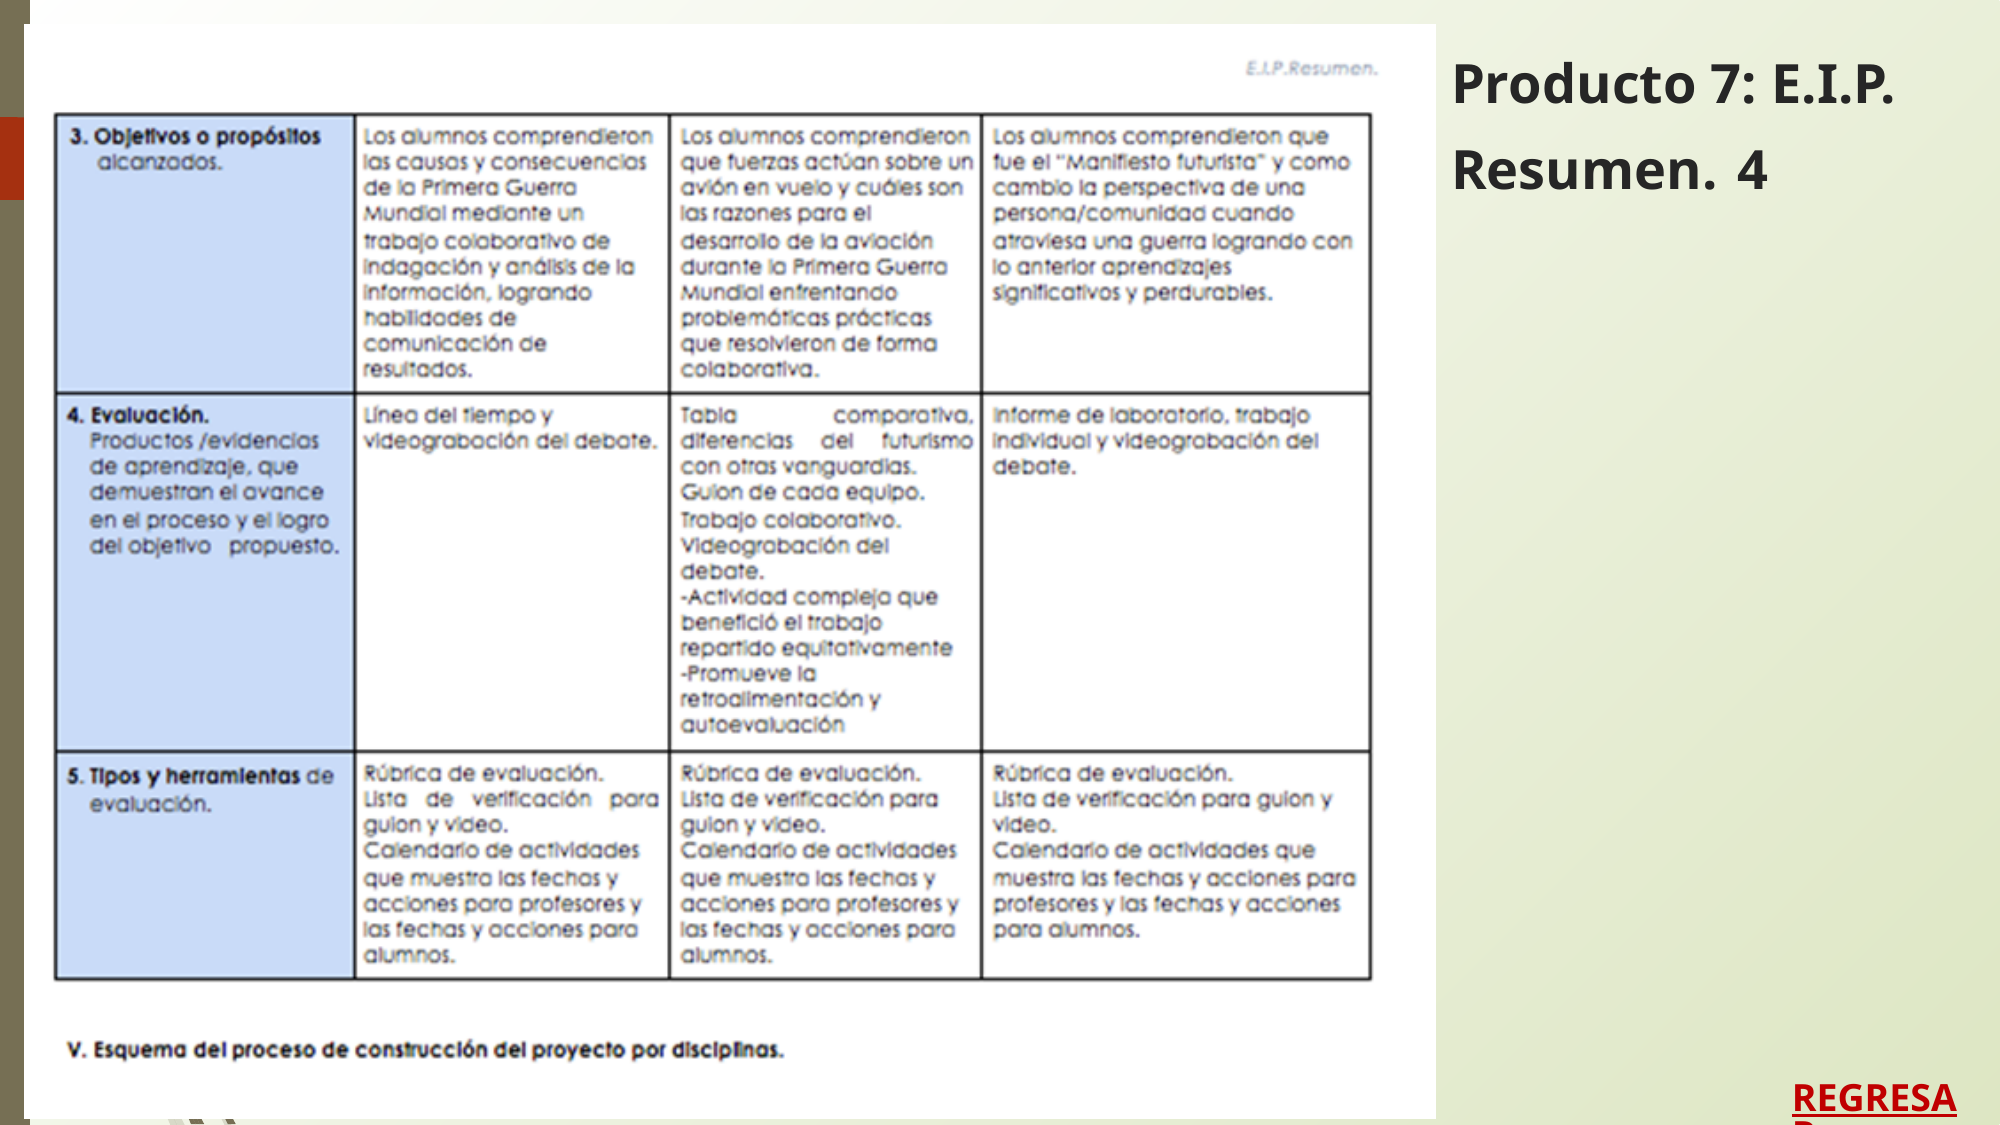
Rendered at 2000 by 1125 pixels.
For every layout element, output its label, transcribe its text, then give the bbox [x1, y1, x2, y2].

title Producto 7: E.I.P. Resumen. 4 [1440, 42, 1985, 253]
picture [24, 24, 1437, 1119]
